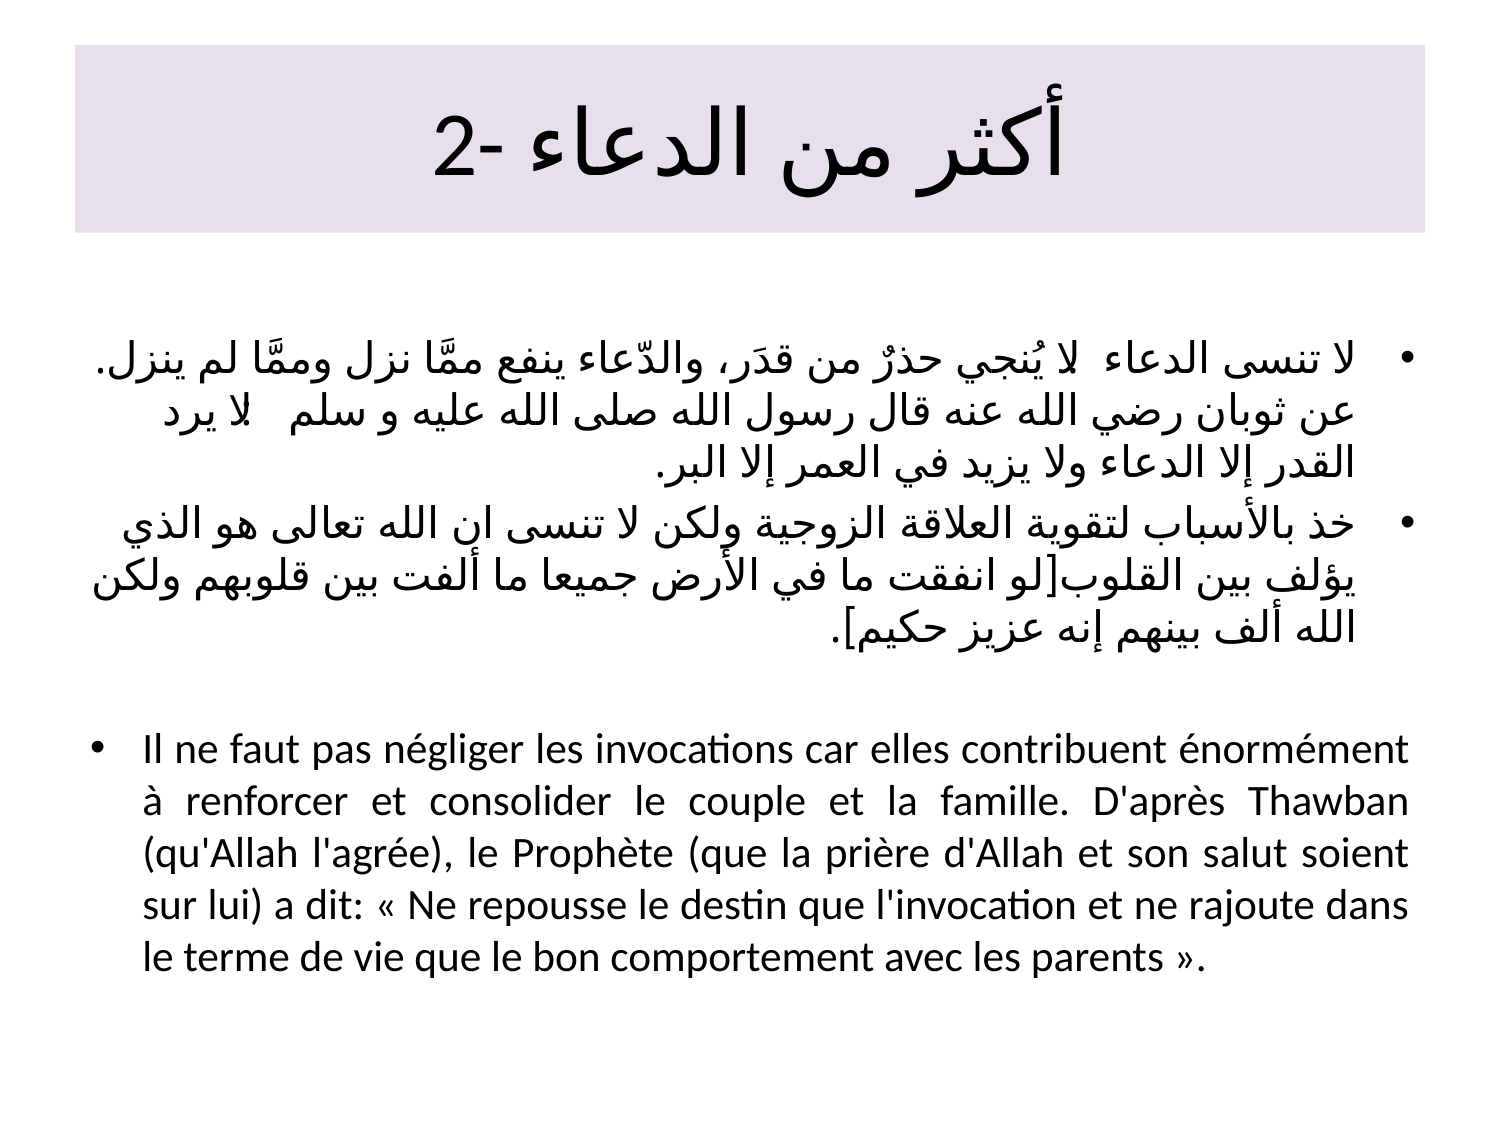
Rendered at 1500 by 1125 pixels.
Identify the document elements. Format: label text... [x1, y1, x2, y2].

list لا تنسى الدعاء. لا يُنجي حذرٌ من قدَر، والدّعاء ينفع ممَّا نزل وممَّا لم ينزل. عن ثوبان رضي الله عنه قال رسول الله صلى الله عليه و سلم : لا يرد القدر إلا الدعاء ولا يزيد في العمر إلا البر. خذ بالأسباب لتقوية العلاقة الزوجية ولكن لا تنسى ان الله تعالى هو الذي يؤلف بين القلوب[لو انفقت ما في الأرض جميعا ما ألفت بين قلوبهم ولكن الله ألف بينهم إنه عزيز حكيم]. Il ne faut pas négliger les invocations car elles contribuent énormément à renforcer et consolider le couple et la famille. D'après Thawban (qu'Allah l'agrée), le Prophète (que la prière d'Allah et son salut soient sur lui) a dit: « Ne repousse le destin que l'invocation et ne rajoute dans le terme de vie que le bon comportement avec les parents ». [75, 262, 1425, 1005]
title 2- أكثر من الدعاء [75, 45, 1425, 233]
